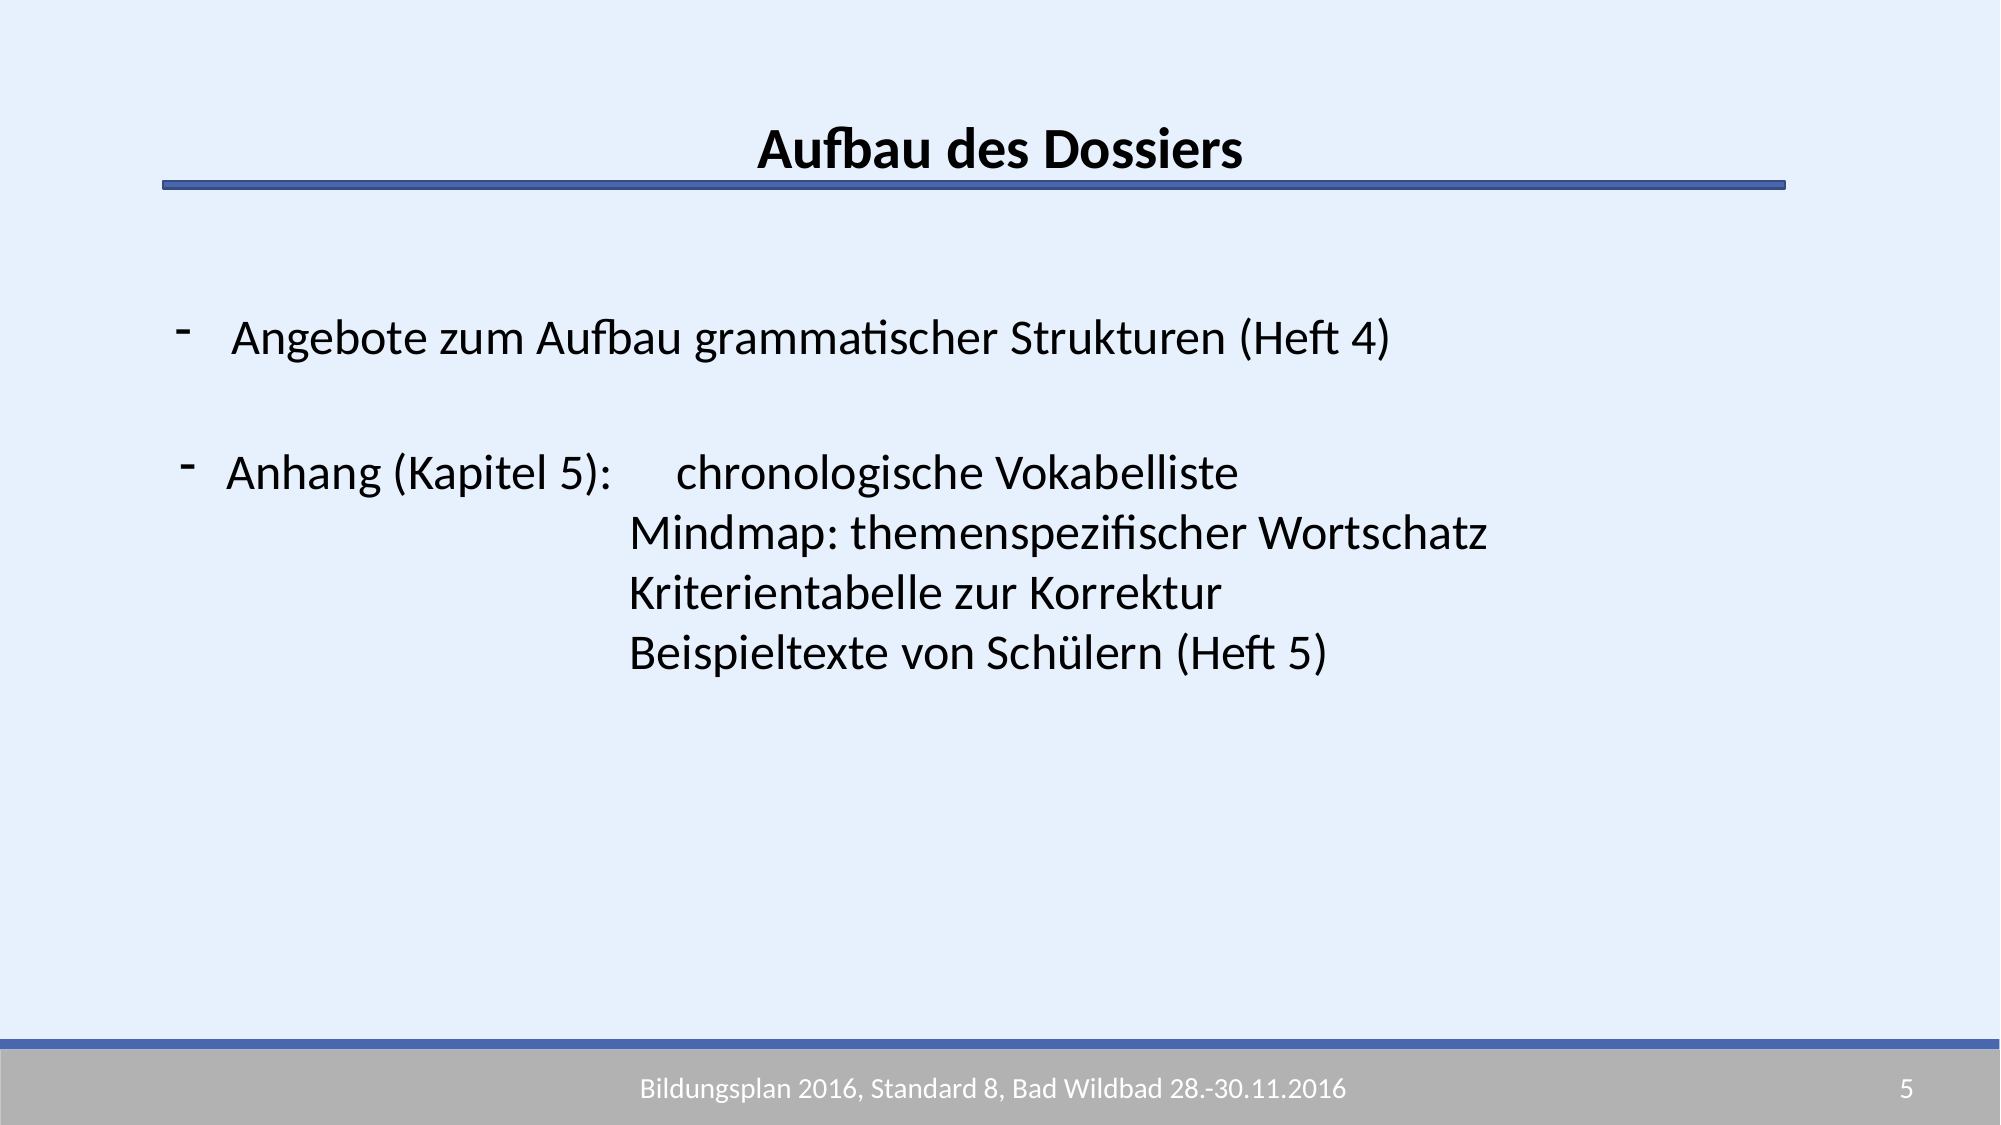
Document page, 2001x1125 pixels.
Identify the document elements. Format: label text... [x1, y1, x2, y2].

text_box Aufbau des Dossiers [153, 102, 1848, 188]
text_box Anhang (Kapitel 5): chronologische Vokabelliste Mindmap: themenspezifischer Wortschatz Kriterientabelle zur Korrektur Beispieltexte von Schülern (Heft 5) [164, 432, 1853, 687]
text_box Angebote zum Aufbau grammatischer Strukturen (Heft 4) [160, 296, 1842, 372]
text_box [162, 180, 1786, 190]
